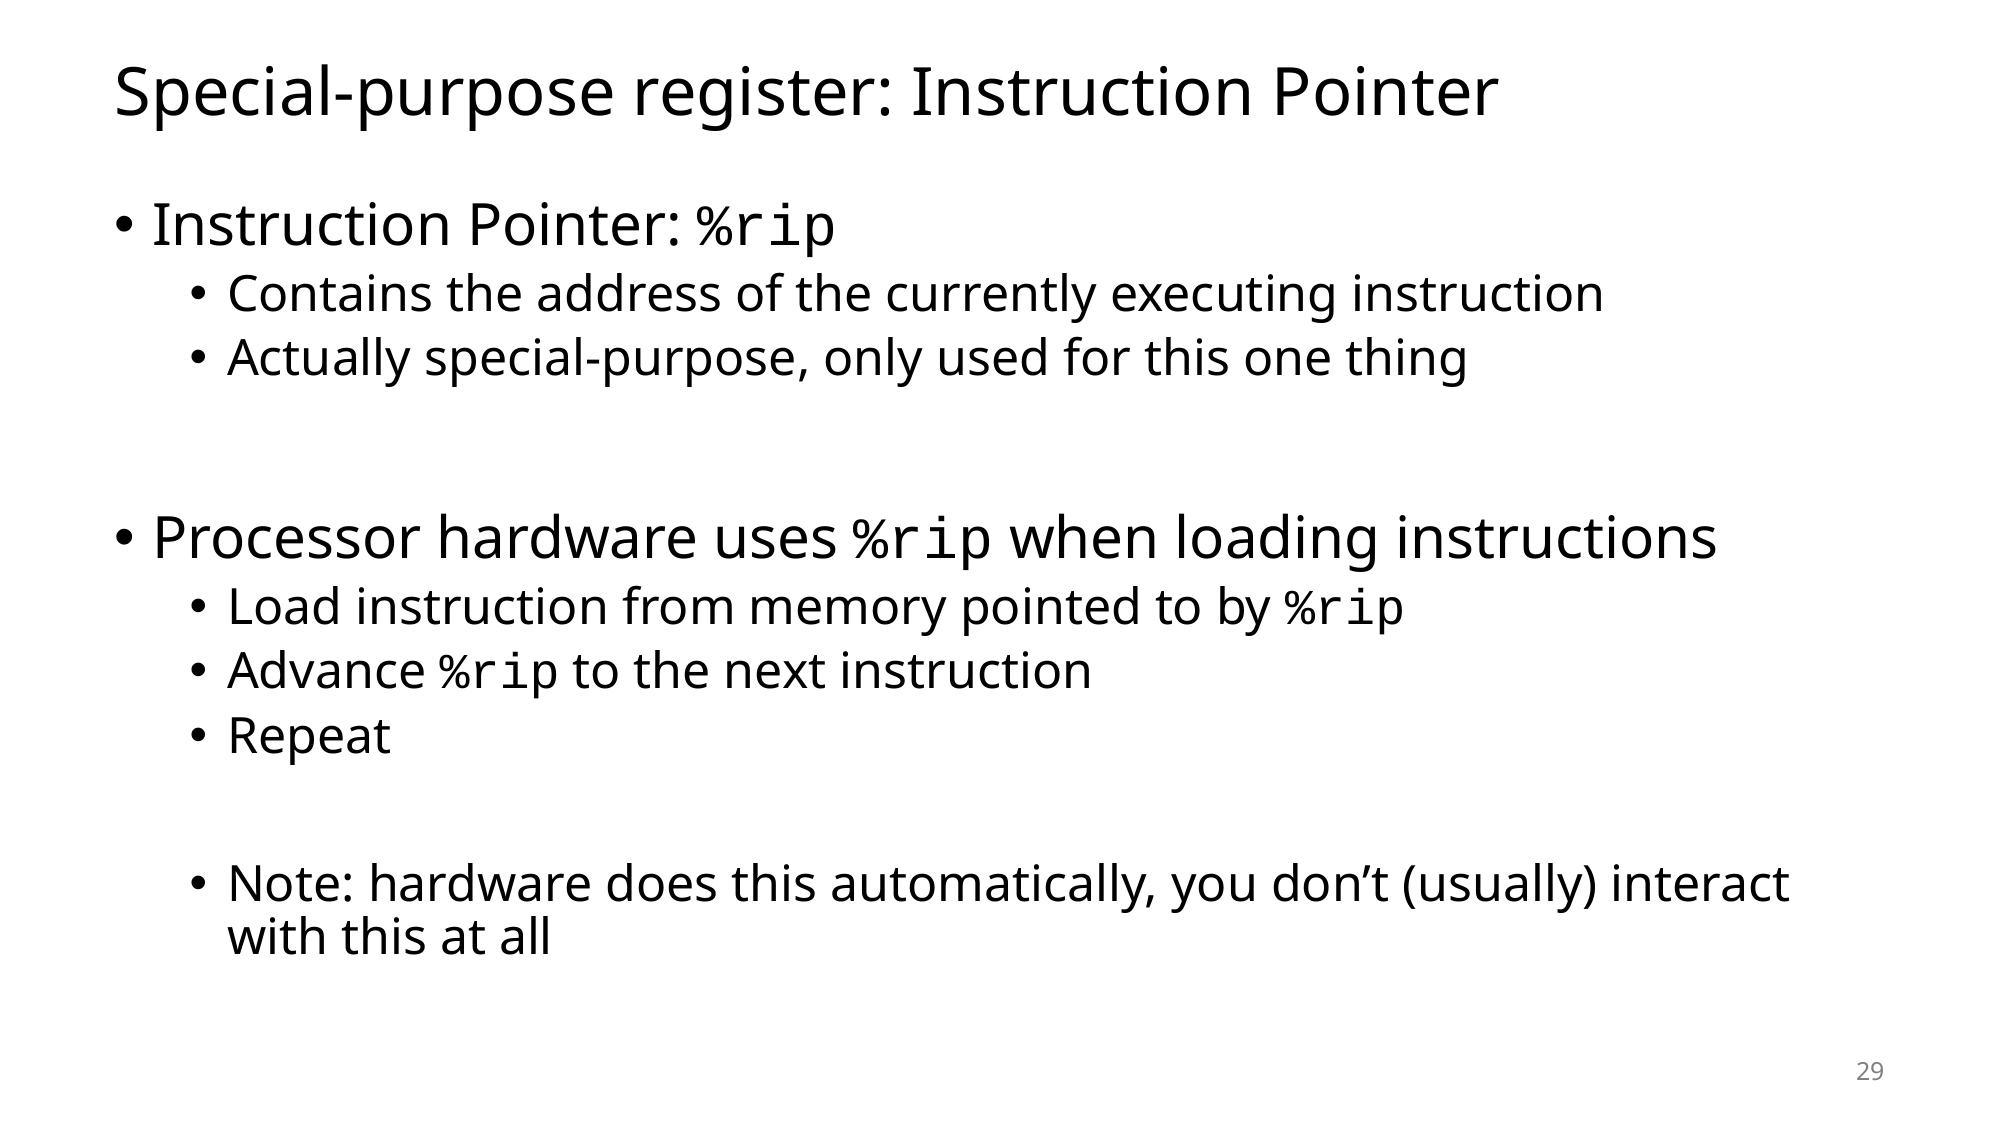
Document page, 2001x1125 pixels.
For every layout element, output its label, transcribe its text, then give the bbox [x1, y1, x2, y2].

list Instruction Pointer: %rip Contains the address of the currently executing instruction Actually special-purpose, only used for this one thing Processor hardware uses %rip when loading instructions Load instruction from memory pointed to by %rip Advance %rip to the next instruction Repeat Note: hardware does this automatically, you don’t (usually) interact with this at all [99, 187, 1900, 1013]
slide_number 29 [1749, 1042, 1900, 1103]
title Special-purpose register: Instruction Pointer [99, 37, 1900, 150]
